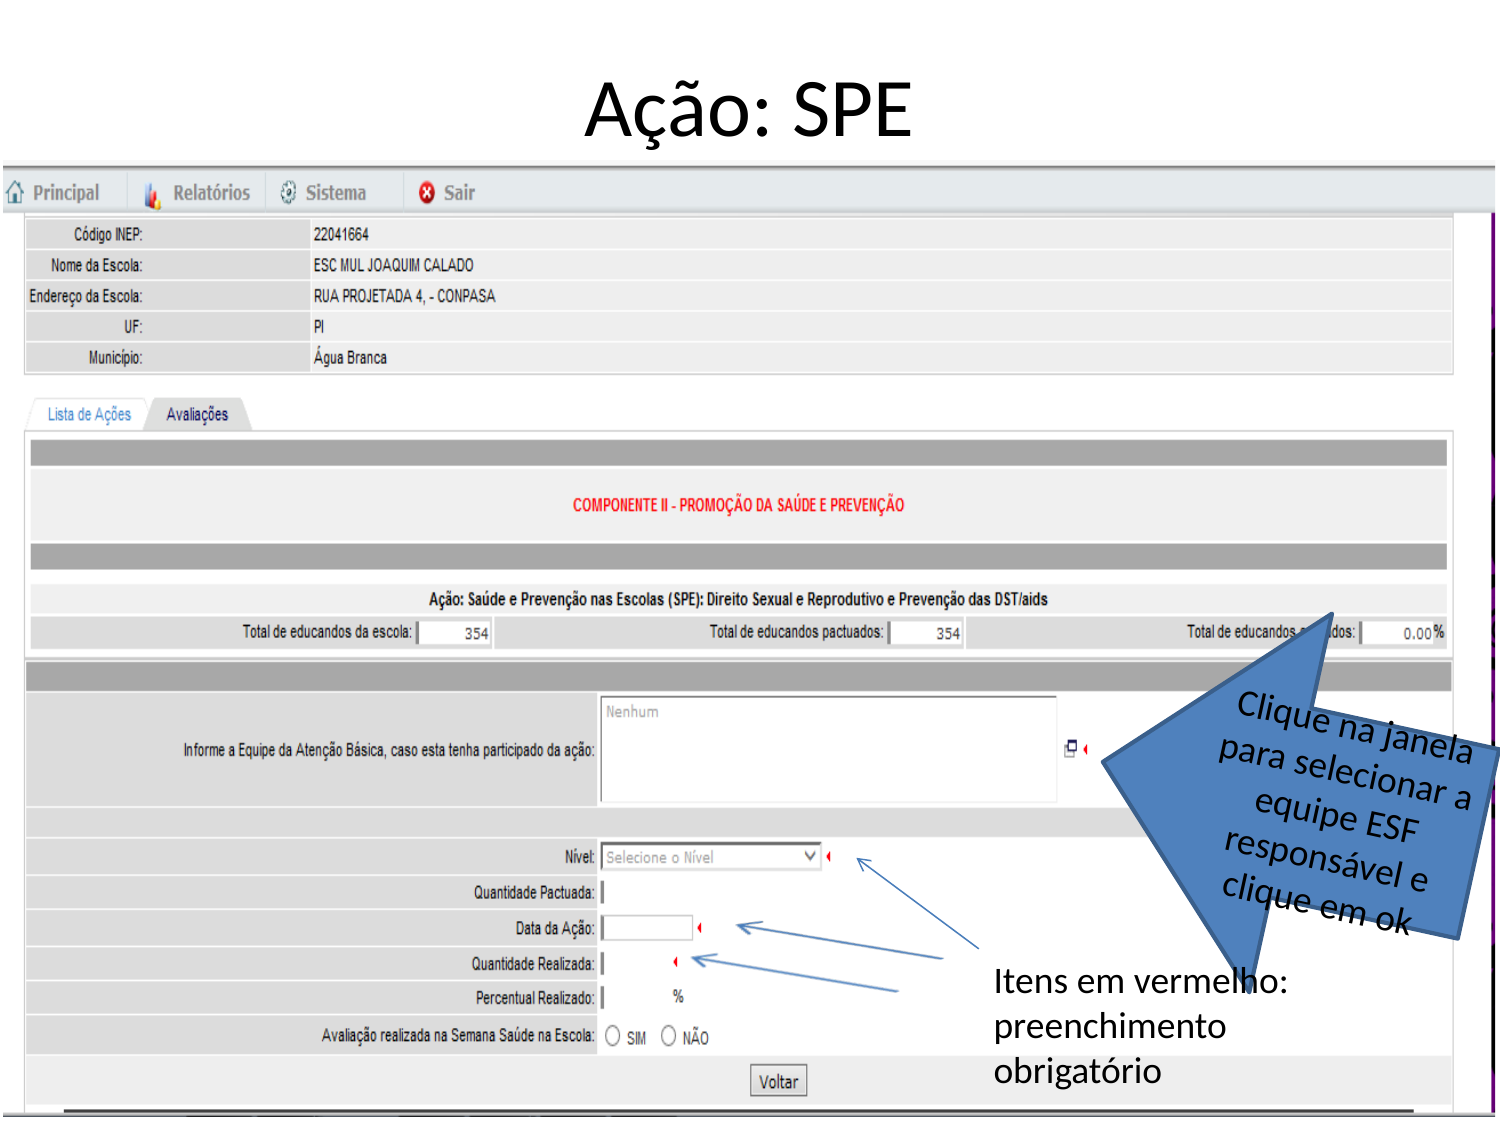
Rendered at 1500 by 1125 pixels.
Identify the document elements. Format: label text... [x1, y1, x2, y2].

picture [2, 160, 1496, 1117]
title Ação: SPE [75, 45, 1425, 159]
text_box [856, 857, 980, 950]
